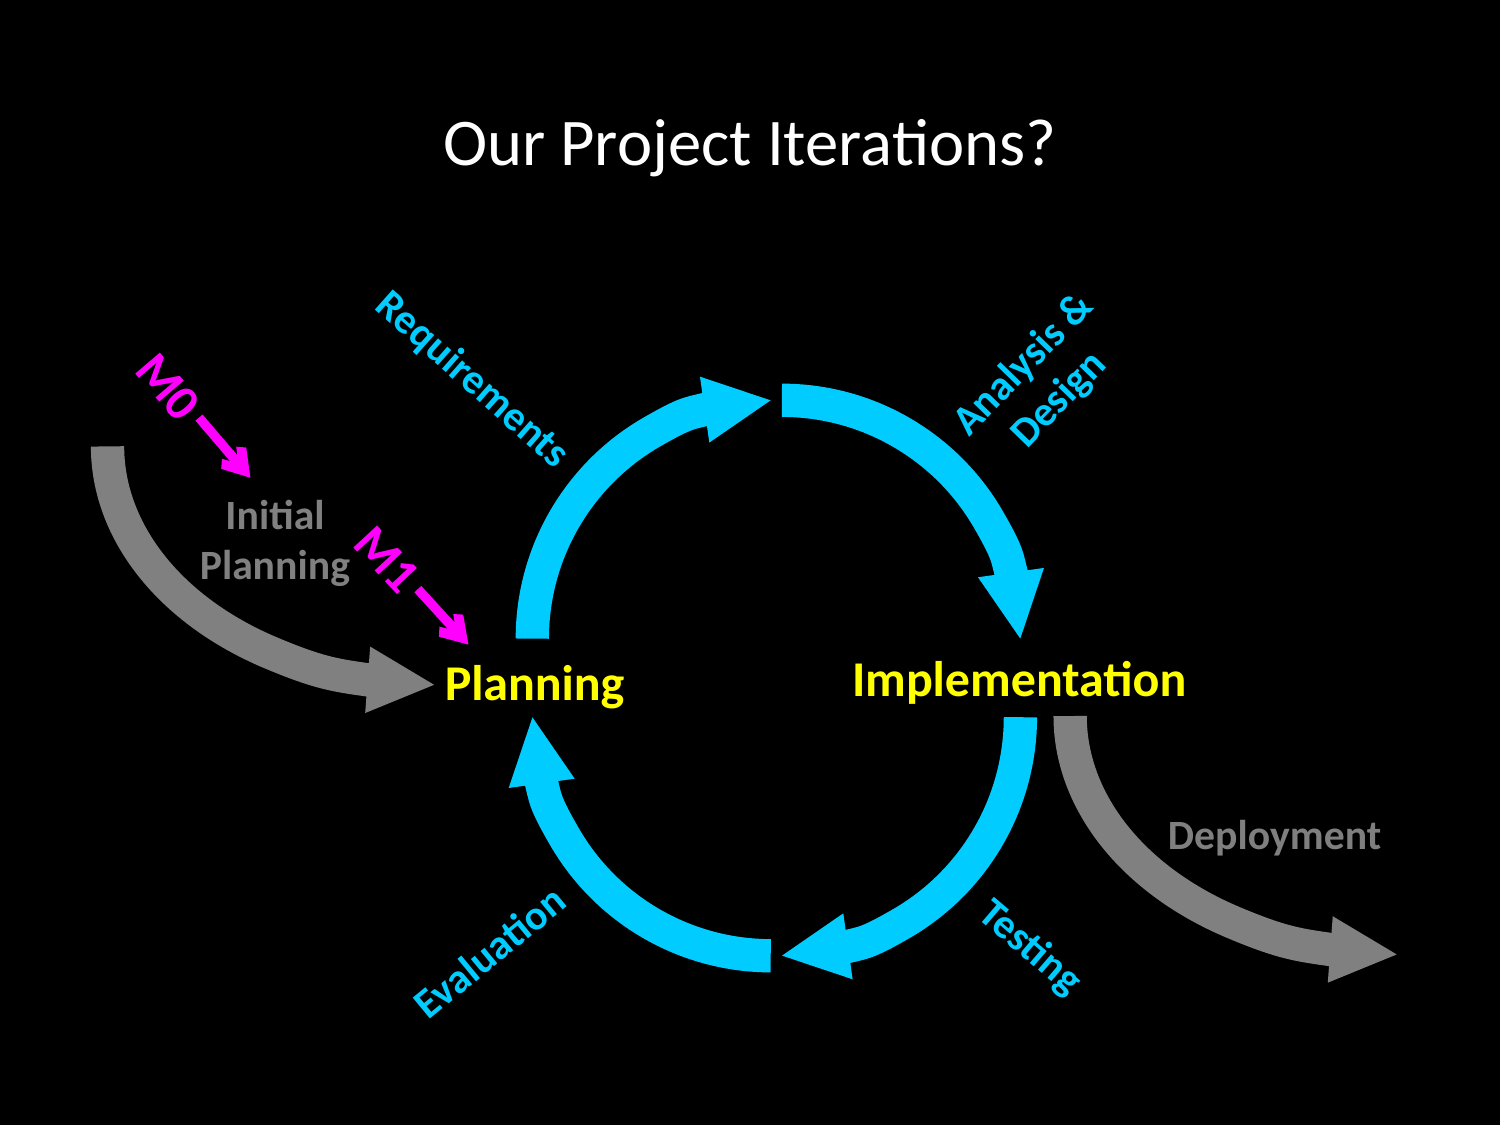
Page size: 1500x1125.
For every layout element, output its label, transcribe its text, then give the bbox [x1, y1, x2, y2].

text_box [328, 544, 497, 621]
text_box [107, 374, 281, 451]
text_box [183, 272, 1398, 984]
title Our Project Iterations? [75, 45, 1425, 233]
text_box [105, 458, 178, 598]
